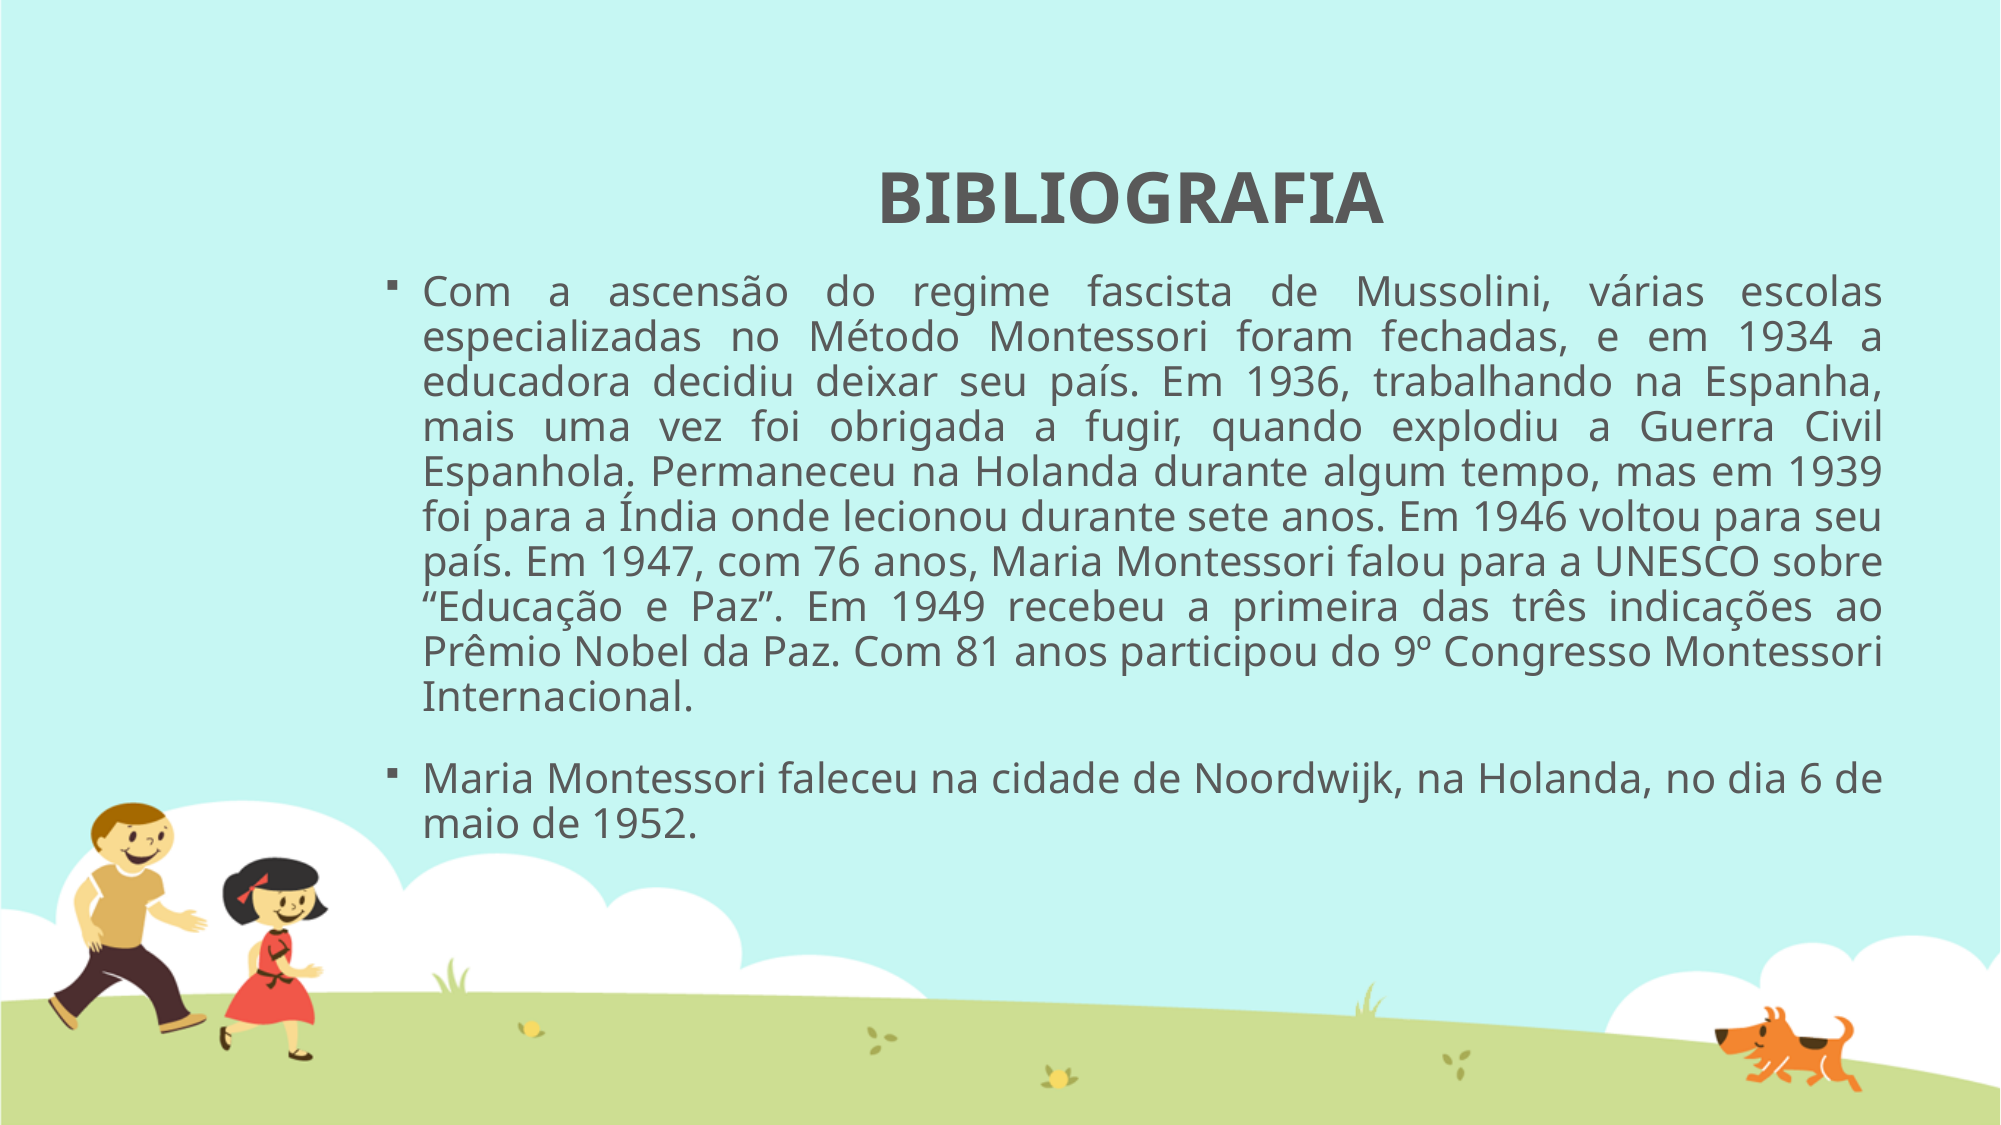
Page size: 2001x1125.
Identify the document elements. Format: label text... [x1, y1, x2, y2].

list Com a ascensão do regime fascista de Mussolini, várias escolas especializadas no Método Montessori foram fechadas, e em 1934 a educadora decidiu deixar seu país. Em 1936, trabalhando na Espanha, mais uma vez foi obrigada a fugir, quando explodiu a Guerra Civil Espanhola. Permaneceu na Holanda durante algum tempo, mas em 1939 foi para a Índia onde lecionou durante sete anos. Em 1946 voltou para seu país. Em 1947, com 76 anos, Maria Montessori falou para a UNESCO sobre “Educação e Paz”. Em 1949 recebeu a primeira das três indicações ao Prêmio Nobel da Paz. Com 81 anos participou do 9º Congresso Montessori Internacional. Maria Montessori faleceu na cidade de Noordwijk, na Holanda, no dia 6 de maio de 1952. [362, 262, 1900, 938]
picture [0, 0, 2001, 1125]
title BIBLIOGRAFIA [362, 50, 1900, 247]
